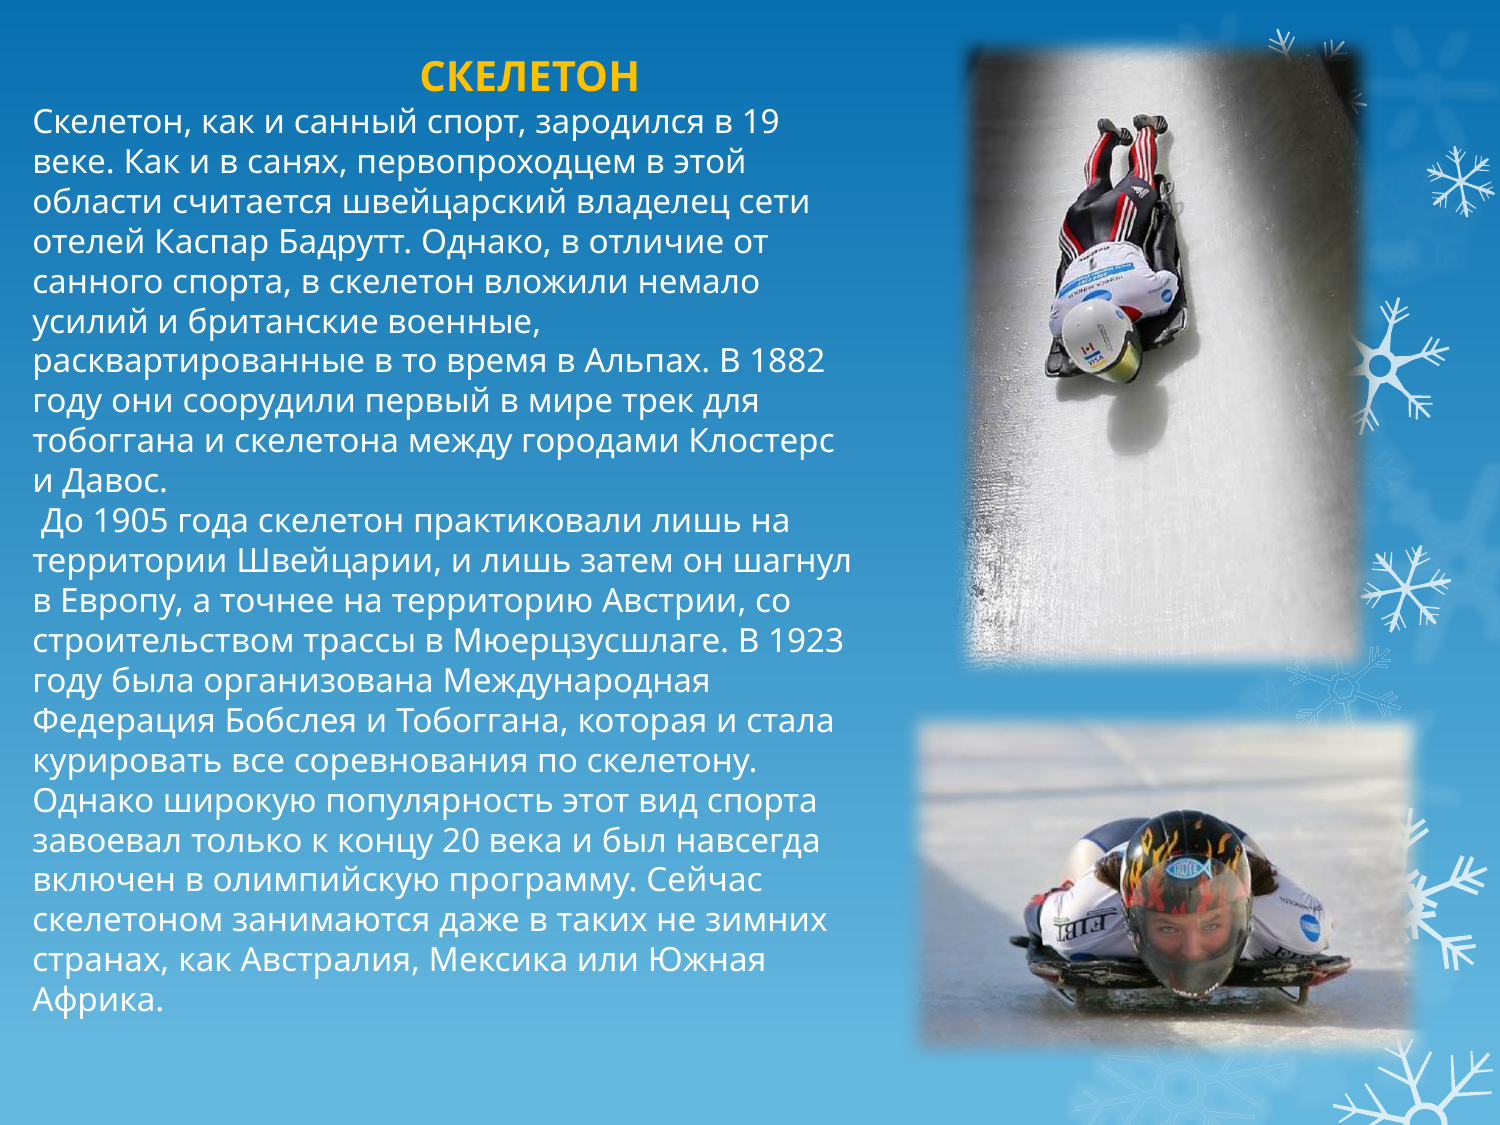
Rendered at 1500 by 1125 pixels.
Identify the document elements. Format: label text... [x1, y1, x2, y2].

picture [839, 40, 1490, 660]
picture [899, 703, 1430, 1068]
picture [1333, 41, 1341, 49]
text_box СКЕЛЕТОН Скелетон, как и санный спорт, зародился в 19 веке. Как и в санях, первопроходцем в этой области считается швейцарский владелец сети отелей Каспар Бадрутт. Однако, в отличие от санного спорта, в скелетон вложили немало усилий и британские военные, расквартированные в то время в Альпах. В 1882 году они соорудили первый в мире трек для тобоггана и скелетона между городами Клостерс и Давос. До 1905 года скелетон практиковали лишь на территории Швейцарии, и лишь затем он шагнул в Европу, а точнее на территорию Австрии, со строительством трассы в Мюерцзусшлаге. В 1923 году была организована Международная Федерация Бобслея и Тобоггана, которая и стала курировать все соревнования по скелетону. Однако широкую популярность этот вид спорта завоевал только к концу 20 века и был навсегда включен в олимпийскую программу. Сейчас скелетоном занимаются даже в таких не зимних странах, как Австралия, Мексика или Южная Африка. [17, 42, 880, 1066]
